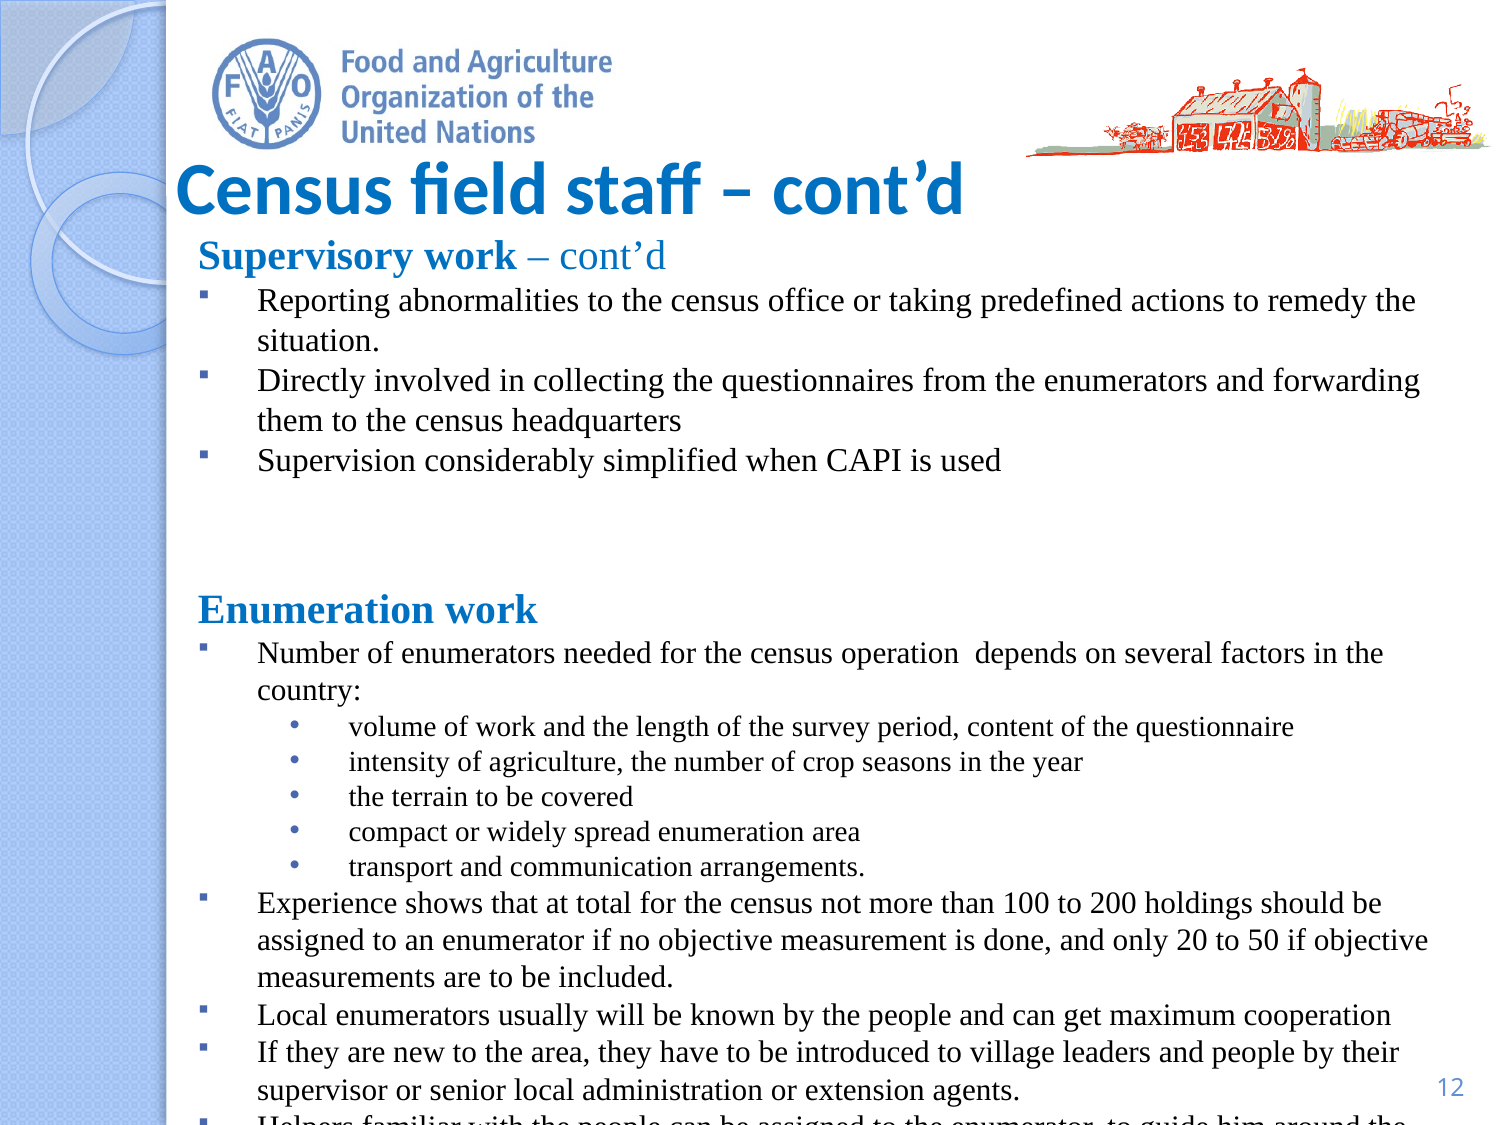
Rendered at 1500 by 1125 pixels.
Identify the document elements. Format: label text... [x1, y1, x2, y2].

title Census field staff – cont’d [147, 113, 1306, 256]
list Supervisory work – cont’d Reporting abnormalities to the census office or taking predefined actions to remedy the situation. Directly involved in collecting the questionnaires from the enumerators and forwarding them to the census headquarters Supervision considerably simplified when CAPI is used Enumeration work Number of enumerators needed for the census operation depends on several factors in the country: volume of work and the length of the survey period, content of the questionnaire intensity of agriculture, the number of crop seasons in the year the terrain to be covered compact or widely spread enumeration area transport and communication arrangements. Experience shows that at total for the census not more than 100 to 200 holdings should be assigned to an enumerator if no objective measurement is done, and only 20 to 50 if objective measurements are to be included. Local enumerators usually will be known by the people and can get maximum cooperation If they are new to the area, they have to be introduced to village leaders and people by their supervisor or senior local administration or extension agents. Helpers familiar with the people can be assigned to the enumerator, to guide him around the EA [183, 208, 1471, 1106]
slide_number 12 [1413, 1034, 1488, 1113]
picture [998, 0, 1500, 169]
picture [166, 0, 656, 113]
